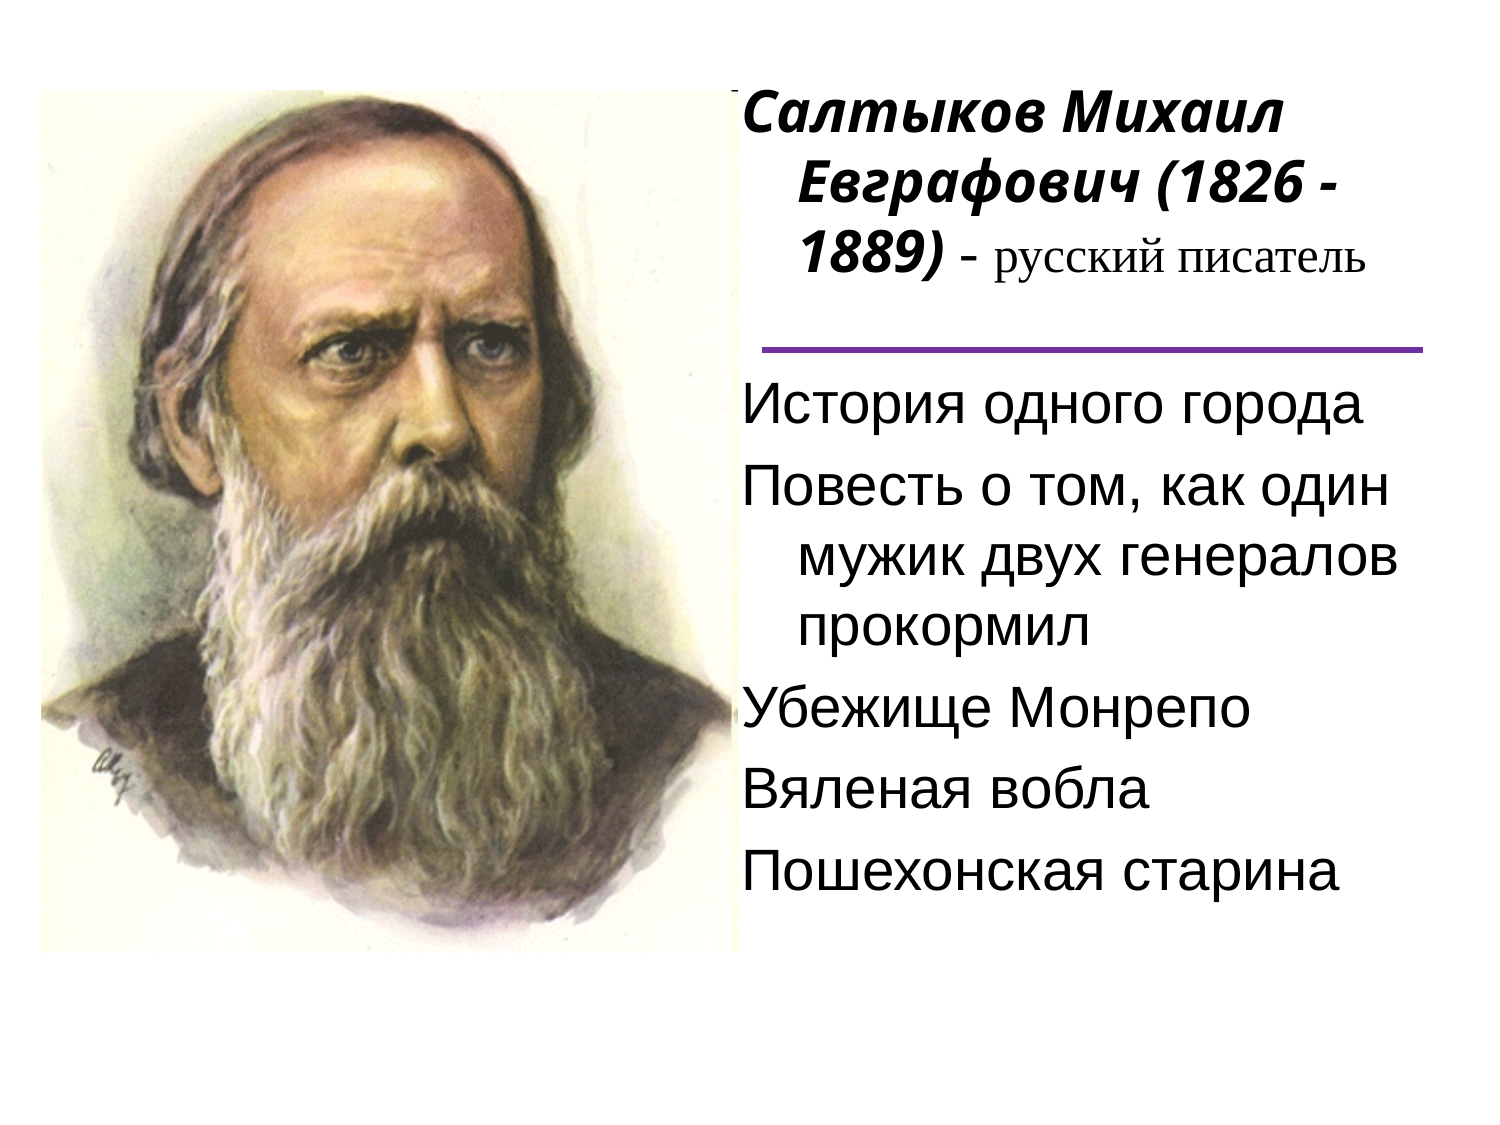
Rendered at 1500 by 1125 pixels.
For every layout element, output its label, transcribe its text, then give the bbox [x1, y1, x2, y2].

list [40, 89, 739, 953]
list Салтыков Михаил Евграфович (1826 -1889) - русский писатель История одного города Повесть о том, как один мужик двух генералов прокормил Убежище Монрепо Вяленая вобла Пошехонская старина [726, 66, 1500, 1012]
